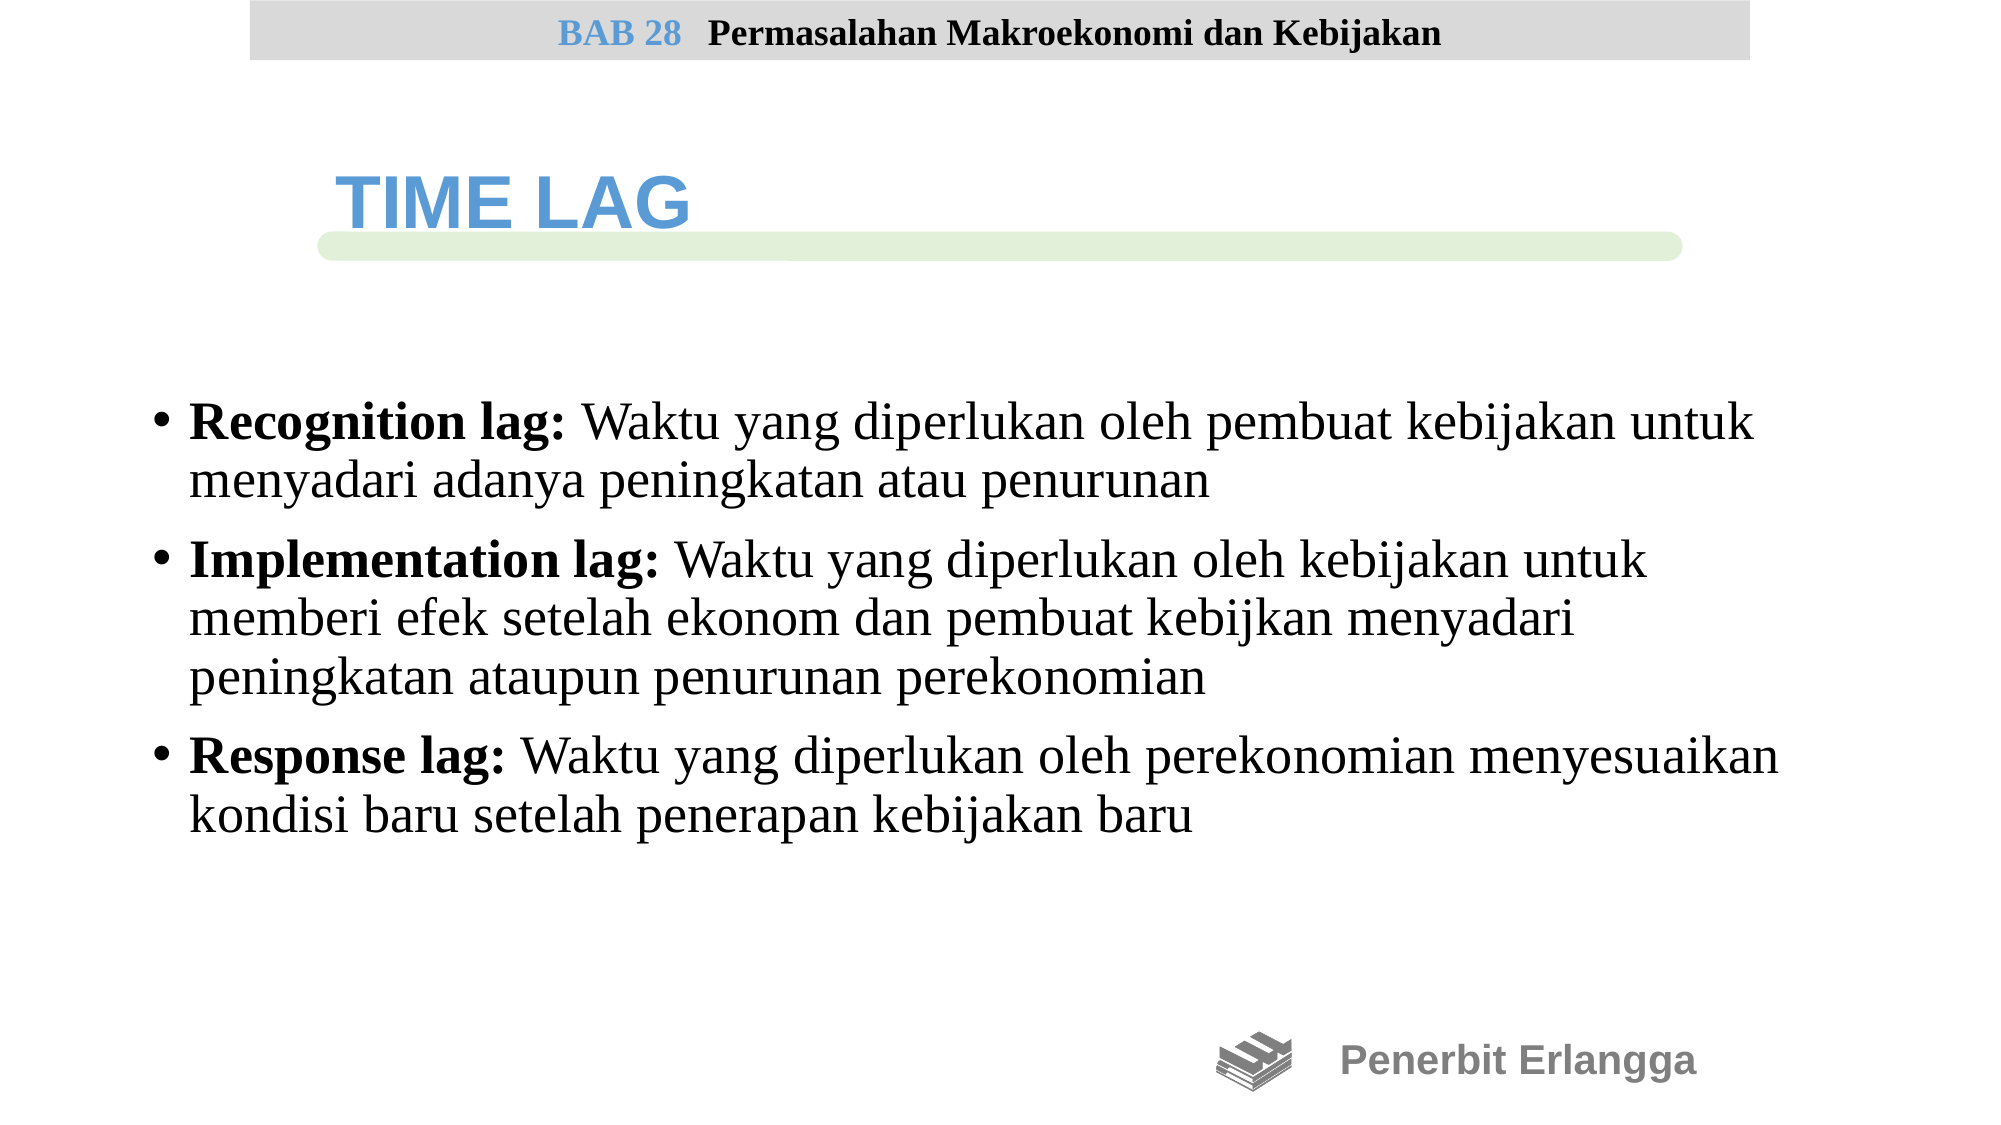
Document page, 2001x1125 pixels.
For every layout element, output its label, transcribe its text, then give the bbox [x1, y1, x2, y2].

text_box Penerbit Erlangga [1324, 1025, 1712, 1090]
text_box BAB 28 Permasalahan Makroekonomi dan Kebijakan [249, 0, 1750, 61]
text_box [1216, 1031, 1292, 1092]
title TIME LAG [320, 70, 1671, 258]
list Recognition lag: Waktu yang diperlukan oleh pembuat kebijakan untuk menyadari adanya peningkatan atau penurunan Implementation lag: Waktu yang diperlukan oleh kebijakan untuk memberi efek setelah ekonom dan pembuat kebijkan menyadari peningkatan ataupun penurunan perekonomian Response lag: Waktu yang diperlukan oleh perekonomian menyesuaikan kondisi baru setelah penerapan kebijakan baru [137, 299, 1863, 1014]
